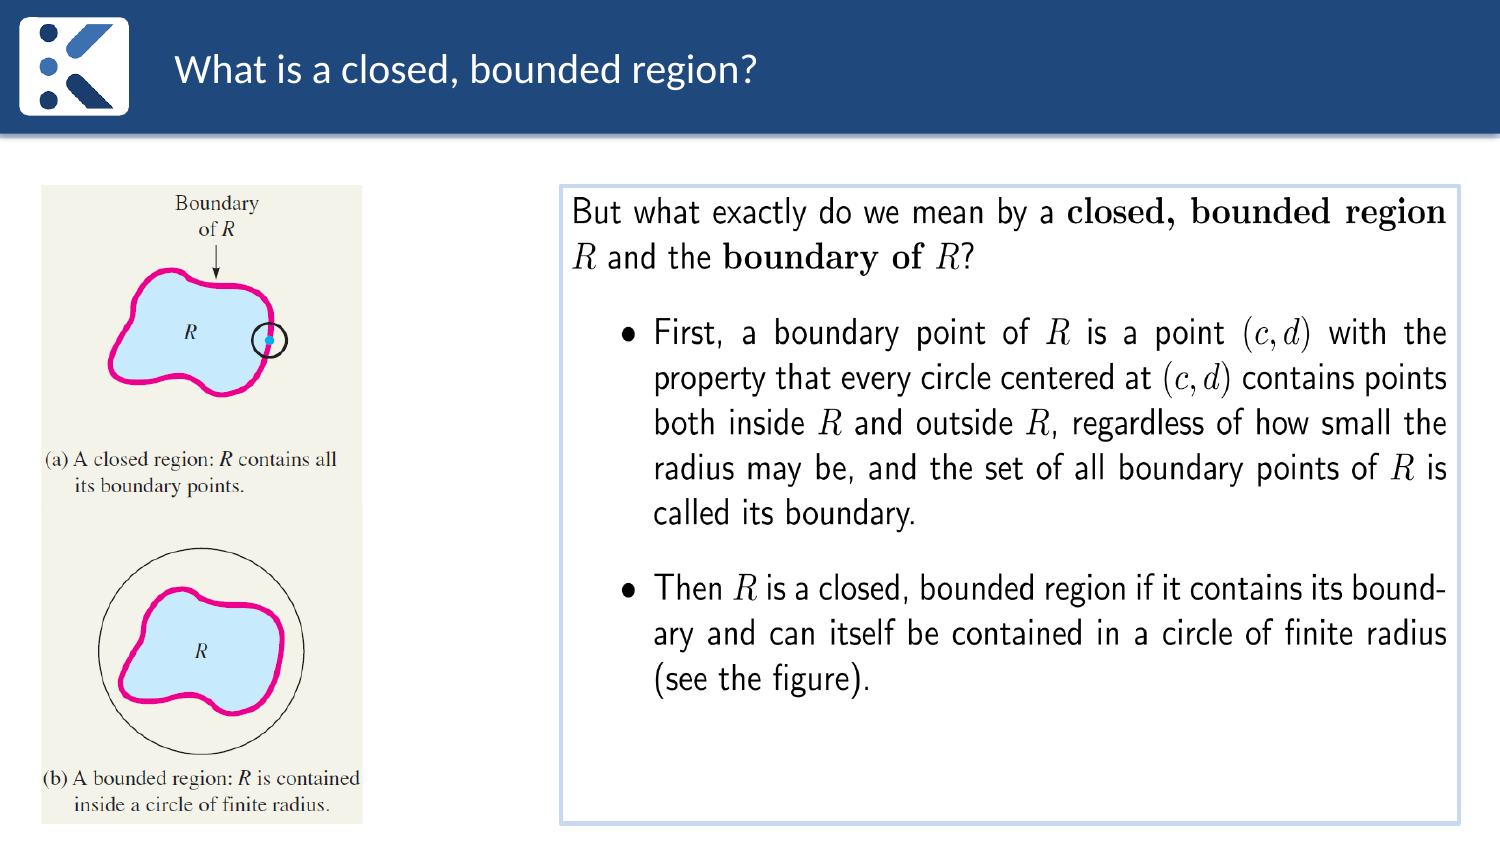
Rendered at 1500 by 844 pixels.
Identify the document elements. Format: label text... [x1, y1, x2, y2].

title What is a closed, bounded region? [159, 8, 1483, 126]
picture [27, 18, 122, 115]
picture [572, 197, 1446, 699]
picture [40, 185, 363, 824]
text_box [559, 184, 1461, 826]
